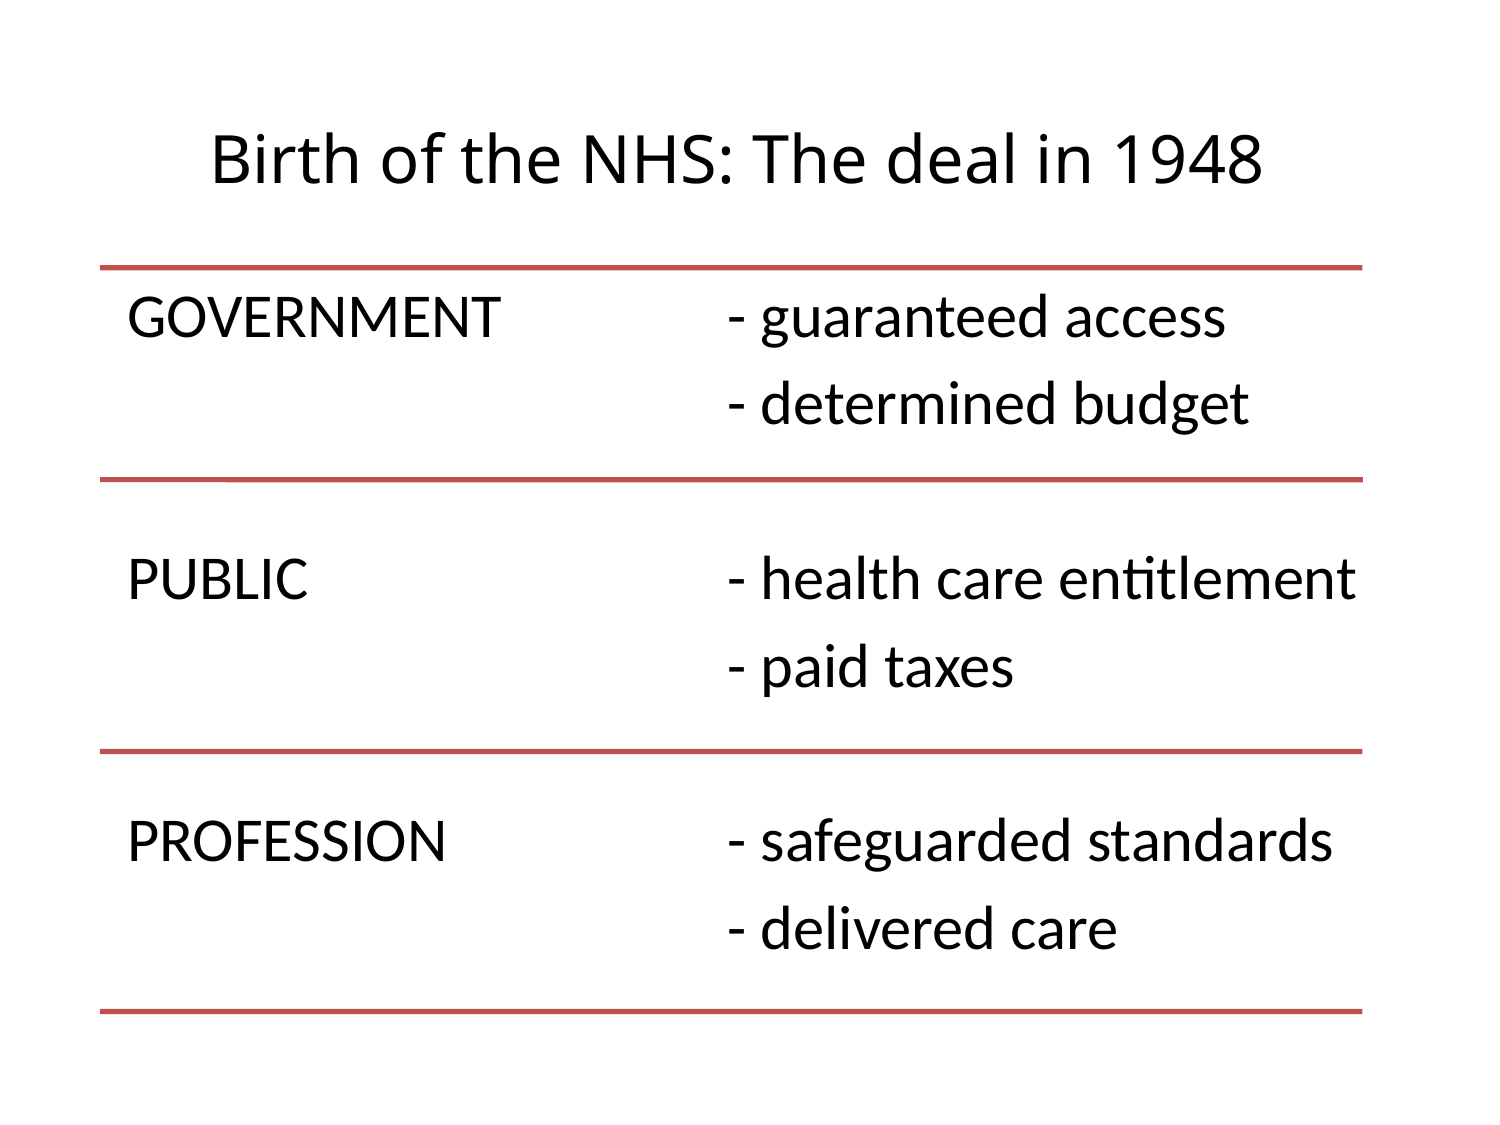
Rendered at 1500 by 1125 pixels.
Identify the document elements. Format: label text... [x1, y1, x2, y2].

list GOVERNMENT - guaranteed access - determined budget PUBLIC - health care entitlement - paid taxes PROFESSION - safeguarded standards - delivered care [112, 267, 1500, 943]
title Birth of the NHS: The deal in 1948 [99, 81, 1375, 232]
